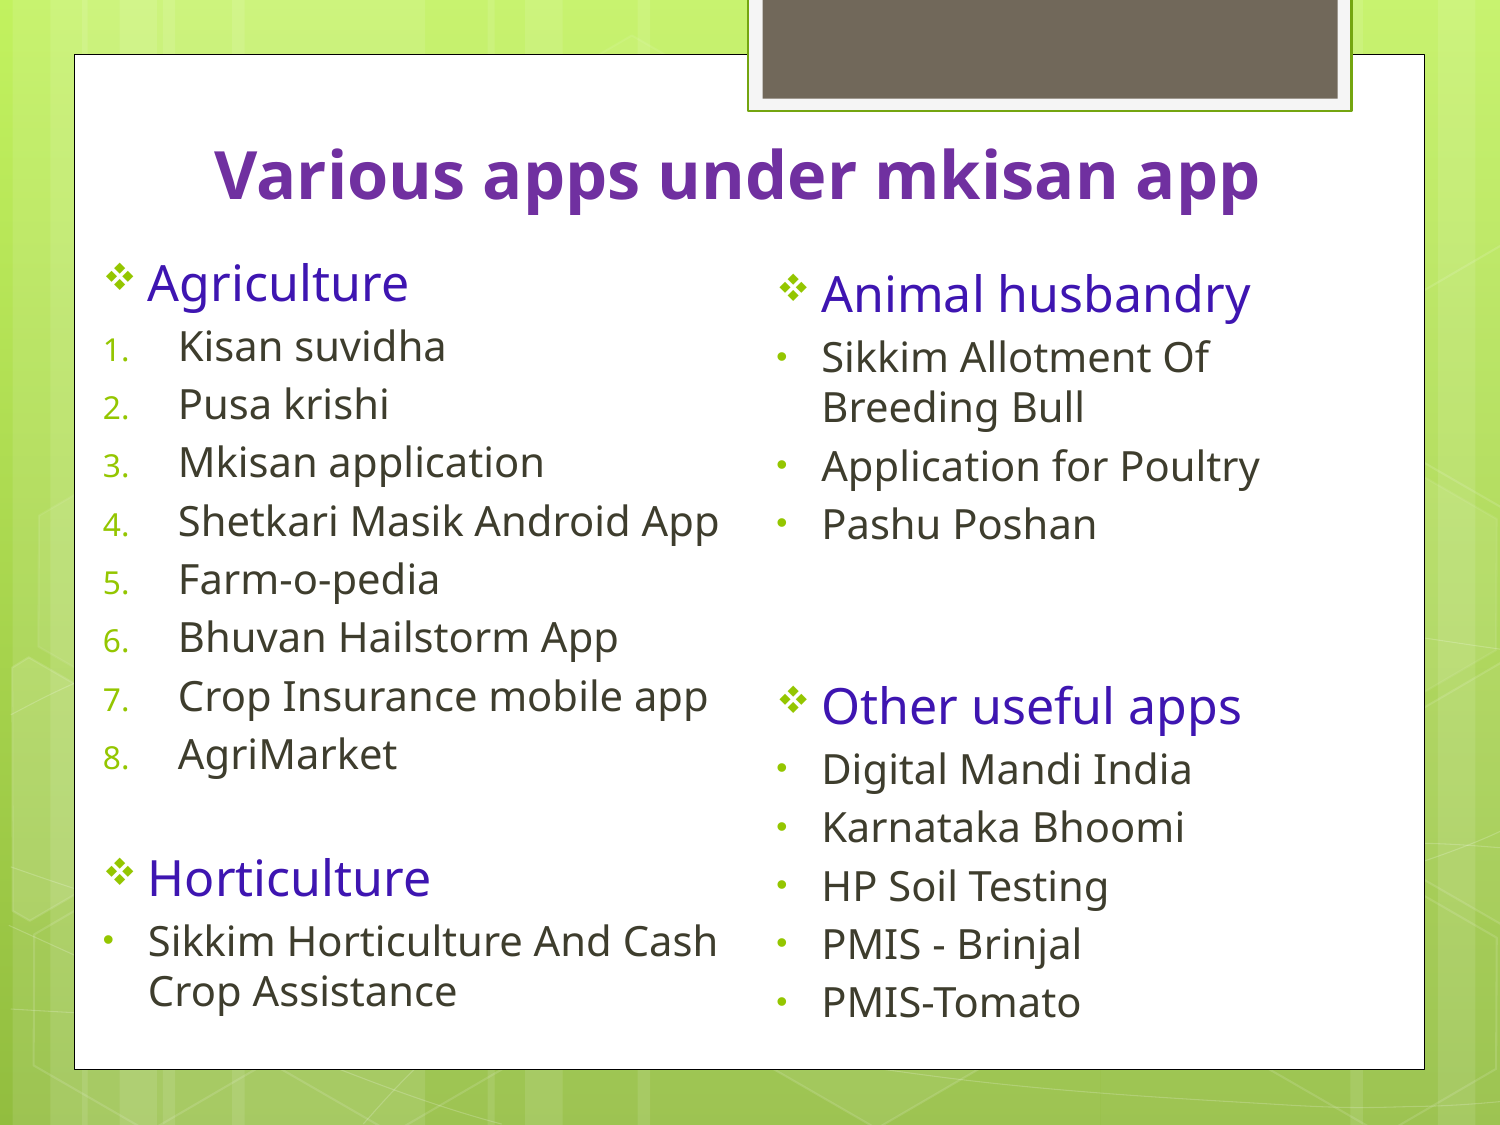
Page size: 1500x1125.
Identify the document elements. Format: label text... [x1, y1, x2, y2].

list Animal husbandry Sikkim Allotment Of Breeding Bull Application for Poultry Pashu Poshan Other useful apps Digital Mandi India Karnataka Bhoomi HP Soil Testing PMIS - Brinjal PMIS-Tomato [750, 255, 1412, 1071]
title Various apps under mkisan app [147, 54, 1329, 220]
list Agriculture Kisan suvidha Pusa krishi Mkisan application Shetkari Masik Android App Farm-o-pedia Bhuvan Hailstorm App Crop Insurance mobile app AgriMarket Horticulture Sikkim Horticulture And Cash Crop Assistance [76, 243, 774, 1071]
